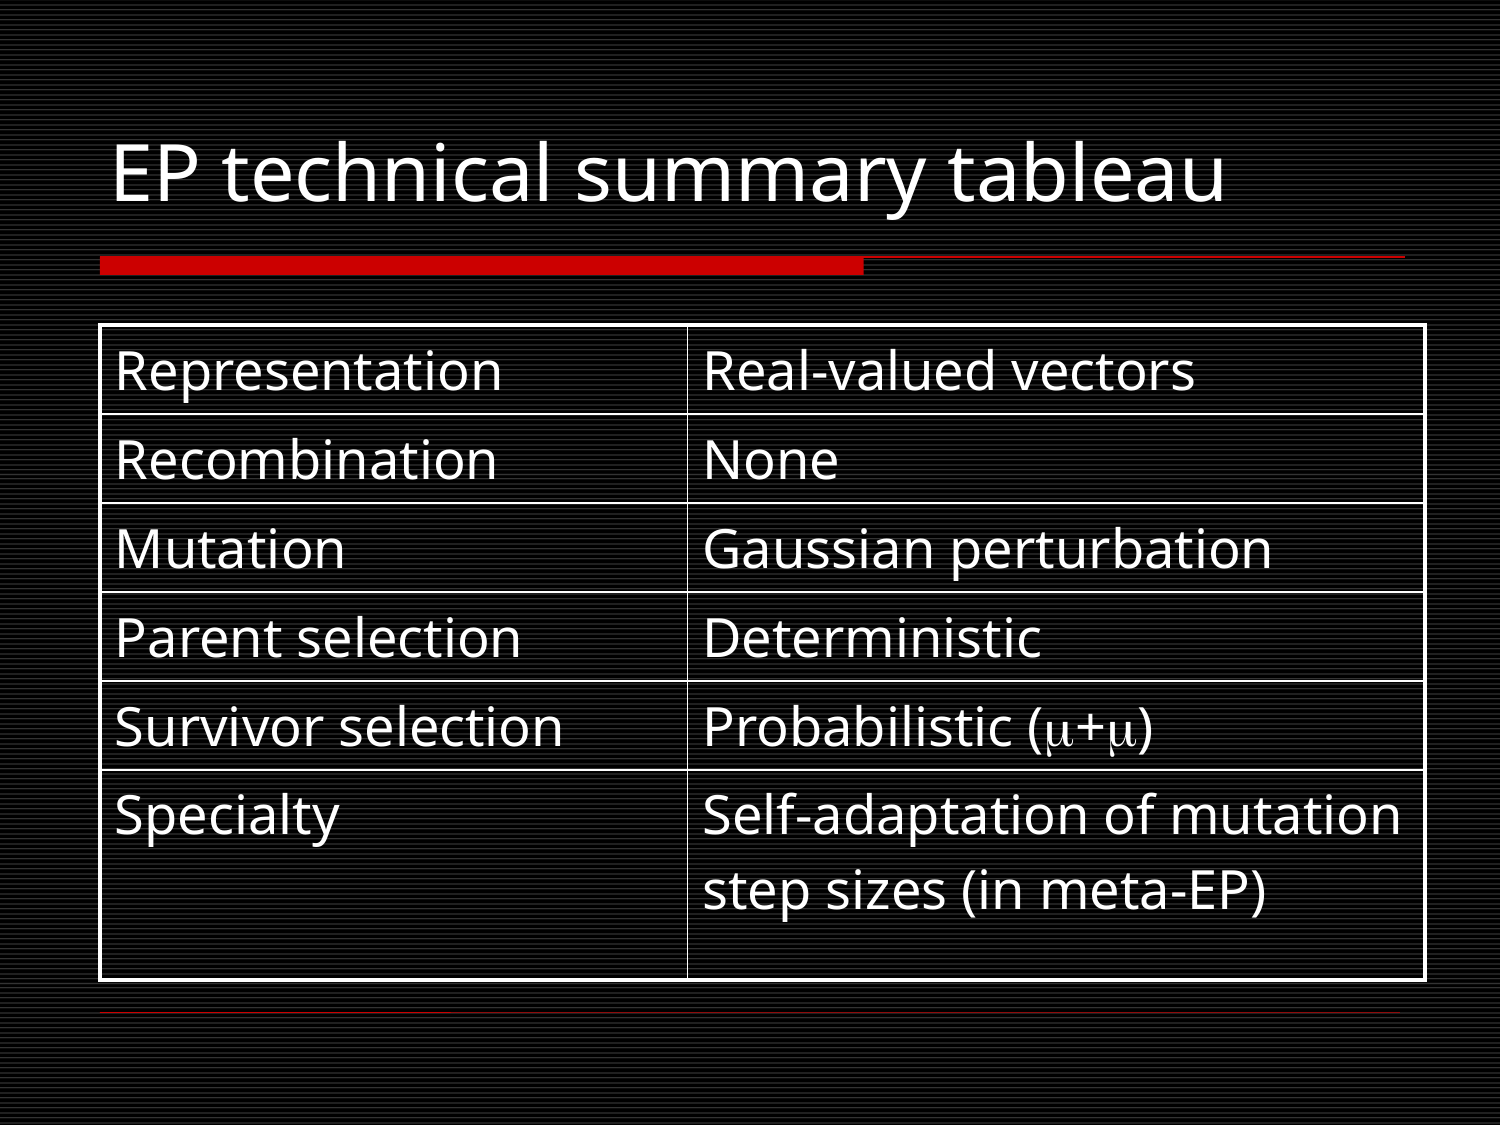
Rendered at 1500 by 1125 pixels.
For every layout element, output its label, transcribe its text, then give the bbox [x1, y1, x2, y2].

table_cell Survivor selection [102, 682, 687, 769]
table_cell Recombination [102, 415, 687, 502]
table_header Real-valued vectors [688, 327, 1423, 413]
table_cell Parent selection [102, 593, 687, 680]
picture [0, 0, 1500, 1125]
table_cell Deterministic [688, 593, 1423, 680]
table_header Representation [102, 327, 687, 413]
table_cell Self-adaptation of mutation step sizes (in meta-EP) [688, 771, 1423, 978]
table_cell Mutation [102, 504, 687, 591]
table_cell Probabilistic (+) [688, 682, 1423, 769]
table_cell None [688, 415, 1423, 502]
table_cell Specialty [102, 771, 687, 978]
table_cell Gaussian perturbation [688, 504, 1423, 591]
title EP technical summary tableau [94, 50, 1407, 225]
